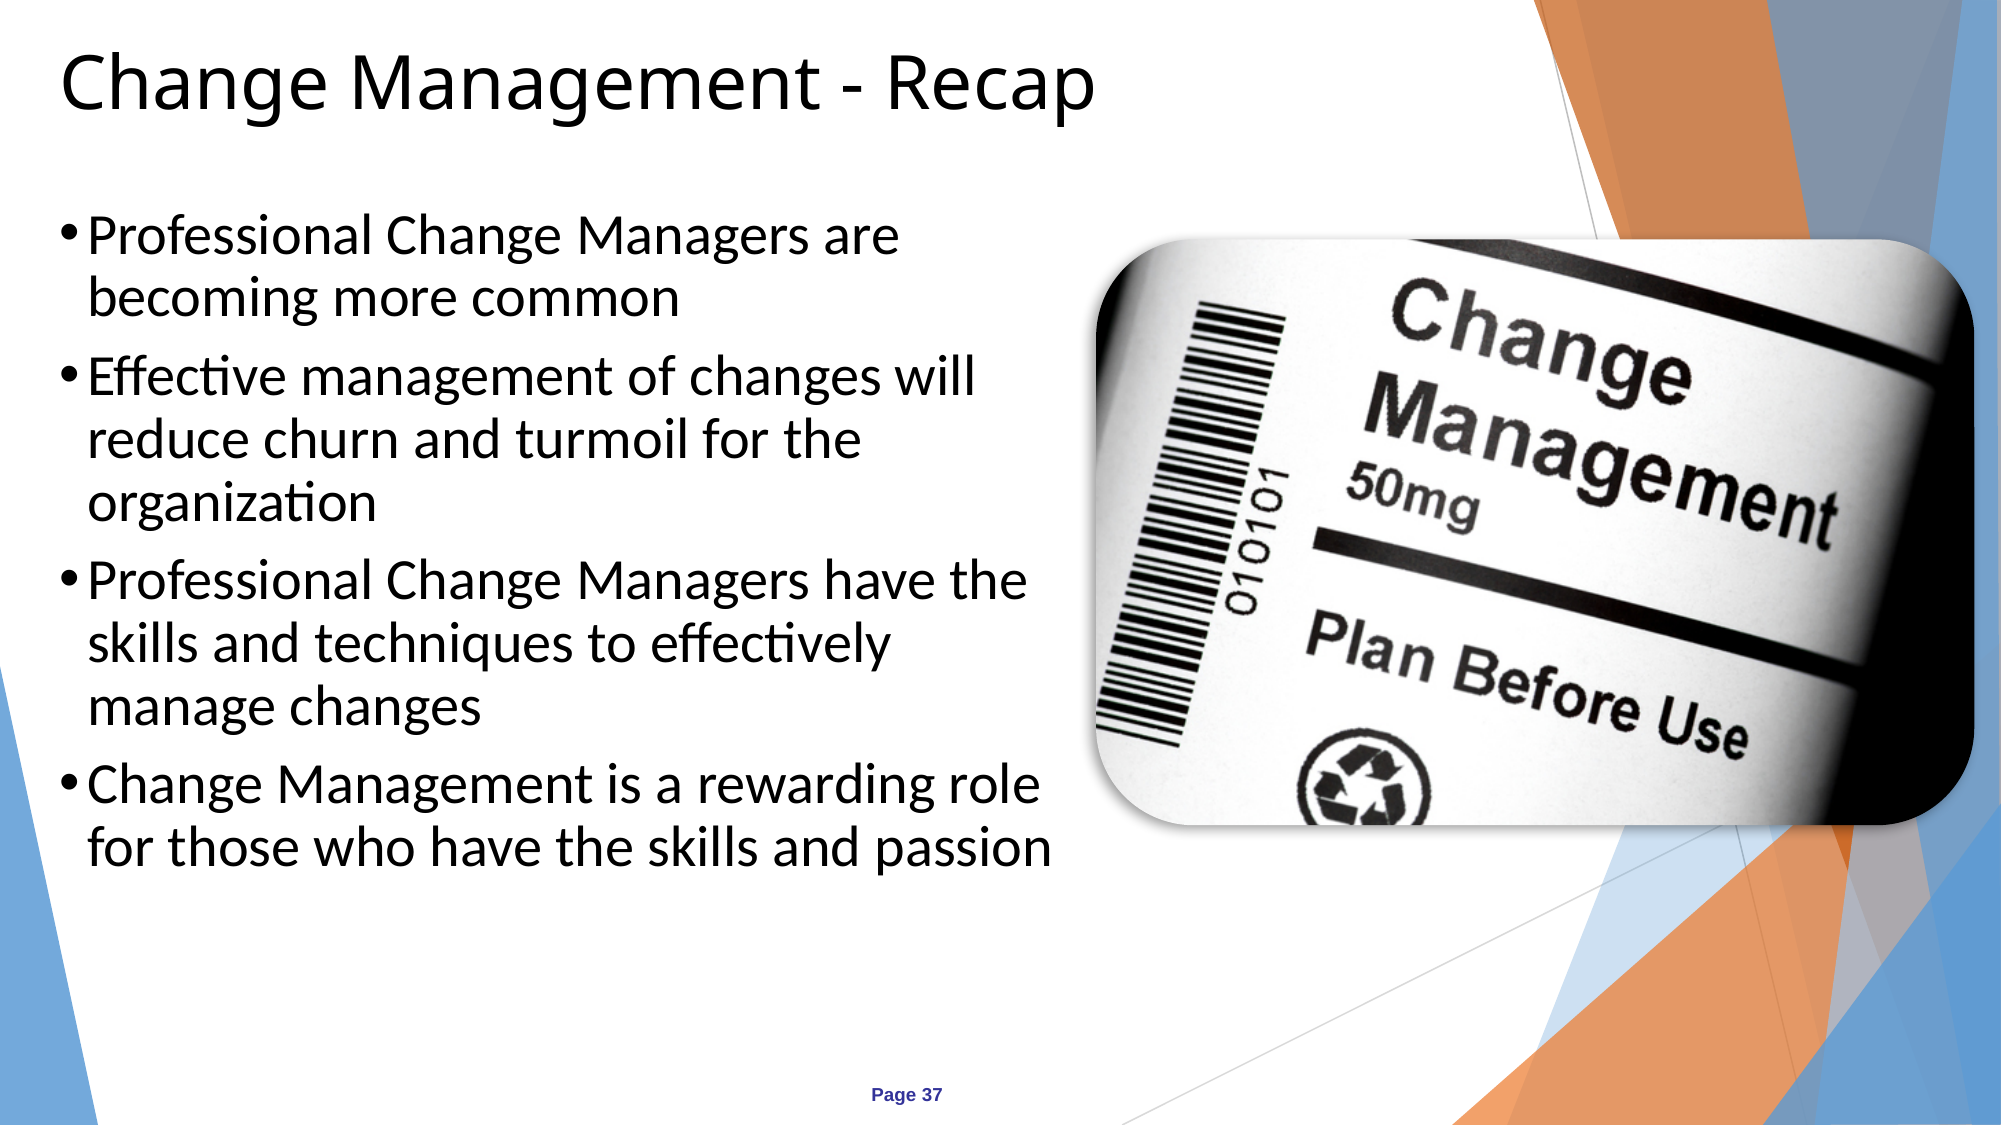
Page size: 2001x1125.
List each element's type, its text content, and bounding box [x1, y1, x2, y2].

title Change Management - Recap [44, 39, 1770, 131]
list Professional Change Managers are becoming more common Effective management of changes will reduce churn and turmoil for the organization Professional Change Managers have the skills and techniques to effectively manage changes Change Management is a rewarding role for those who have the skills and passion [44, 196, 1073, 1013]
picture [1096, 239, 1975, 826]
